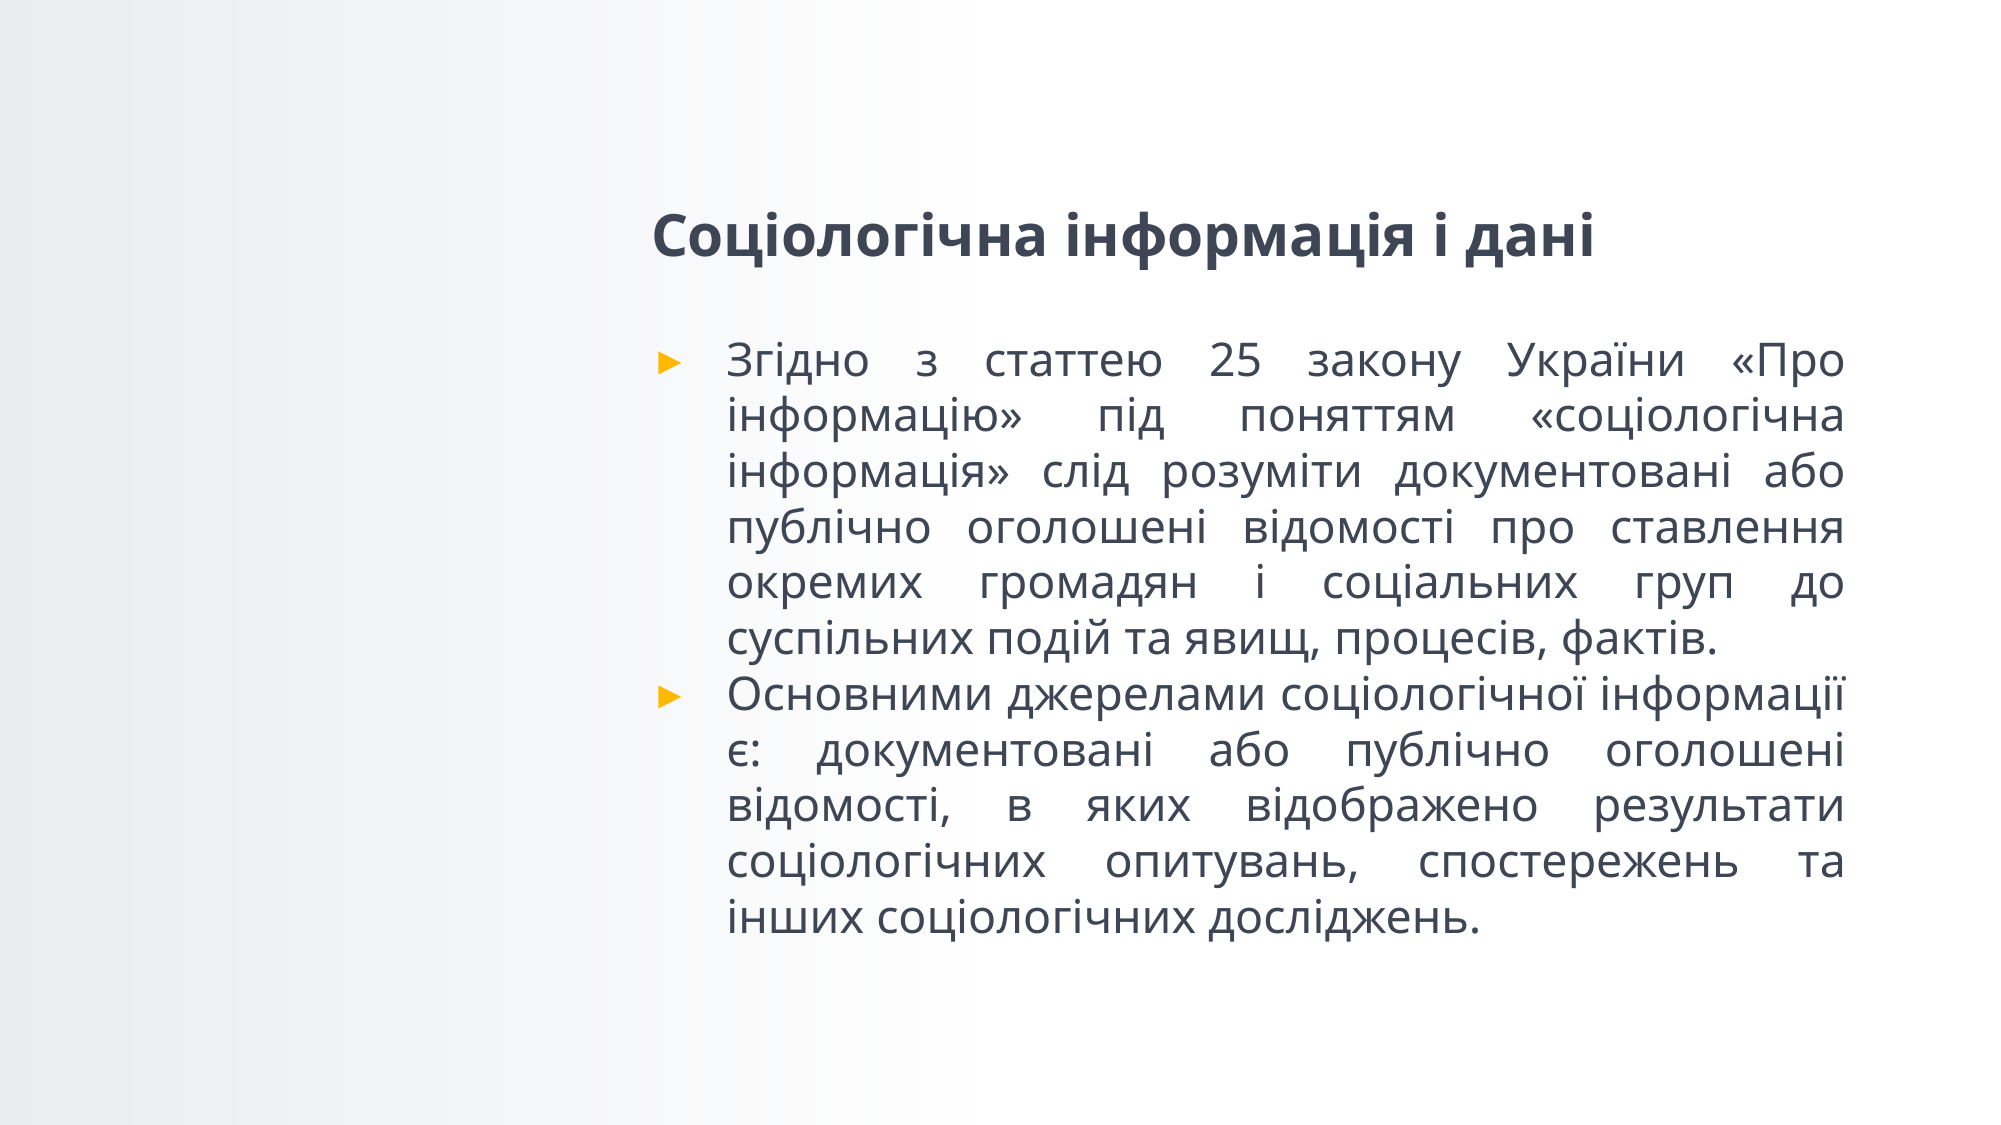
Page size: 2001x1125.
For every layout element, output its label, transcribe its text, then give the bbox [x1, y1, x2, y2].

title Соціологічна інформація і дані [651, 182, 1847, 270]
list Згідно з статтею 25 закону України «Про інформацію» під поняттям «соціологічна інформація» слід розуміти документовані або публічно оголошені відомості про ставлення окремих громадян і соціальних груп до суспільних подій та явищ, процесів, фактів. Основними джерелами соціологічної інформації є: документовані або публічно оголошені відомості, в яких відображено результати соціологічних опитувань, спостережень та інших соціологічних досліджень. [651, 329, 1847, 955]
